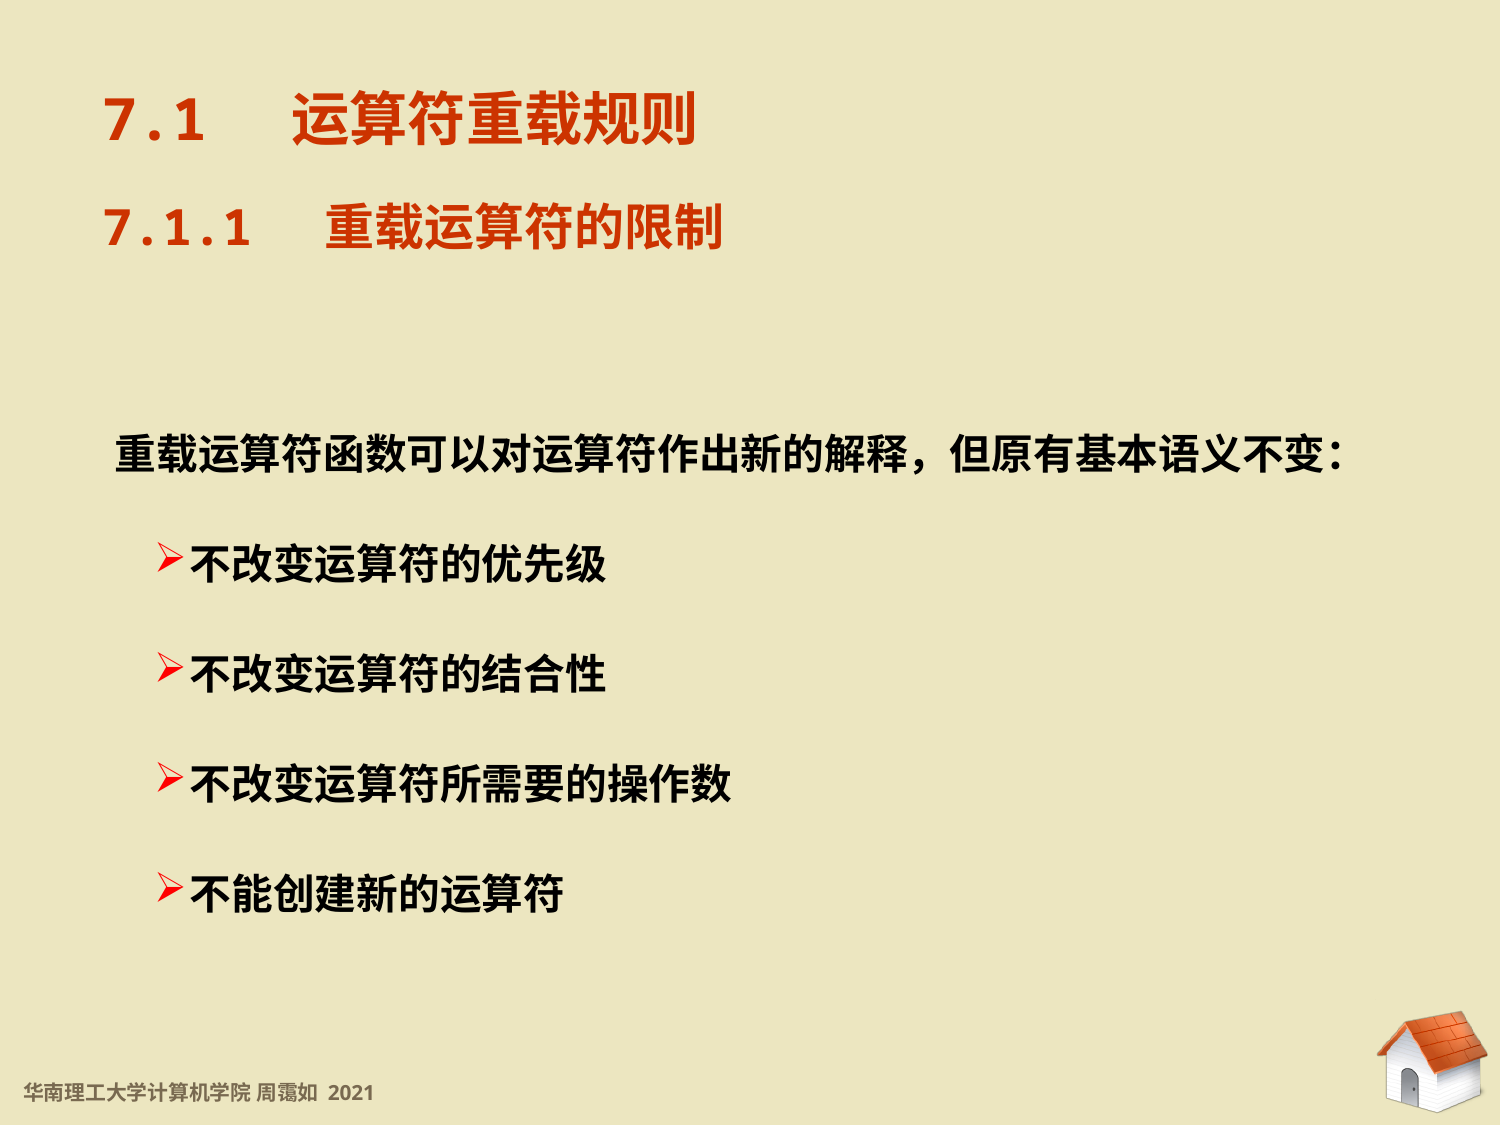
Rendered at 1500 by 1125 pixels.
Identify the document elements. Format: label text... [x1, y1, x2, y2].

subtitle 7.1.1 重载运算符的限制 [87, 187, 1013, 288]
text_box 重载运算符函数可以对运算符作出新的解释，但原有基本语义不变： 不改变运算符的优先级 不改变运算符的结合性 不改变运算符所需要的操作数 不能创建新的运算符 [99, 359, 1438, 926]
title 7.1 运算符重载规则 [87, 75, 1000, 175]
picture [1375, 999, 1488, 1124]
